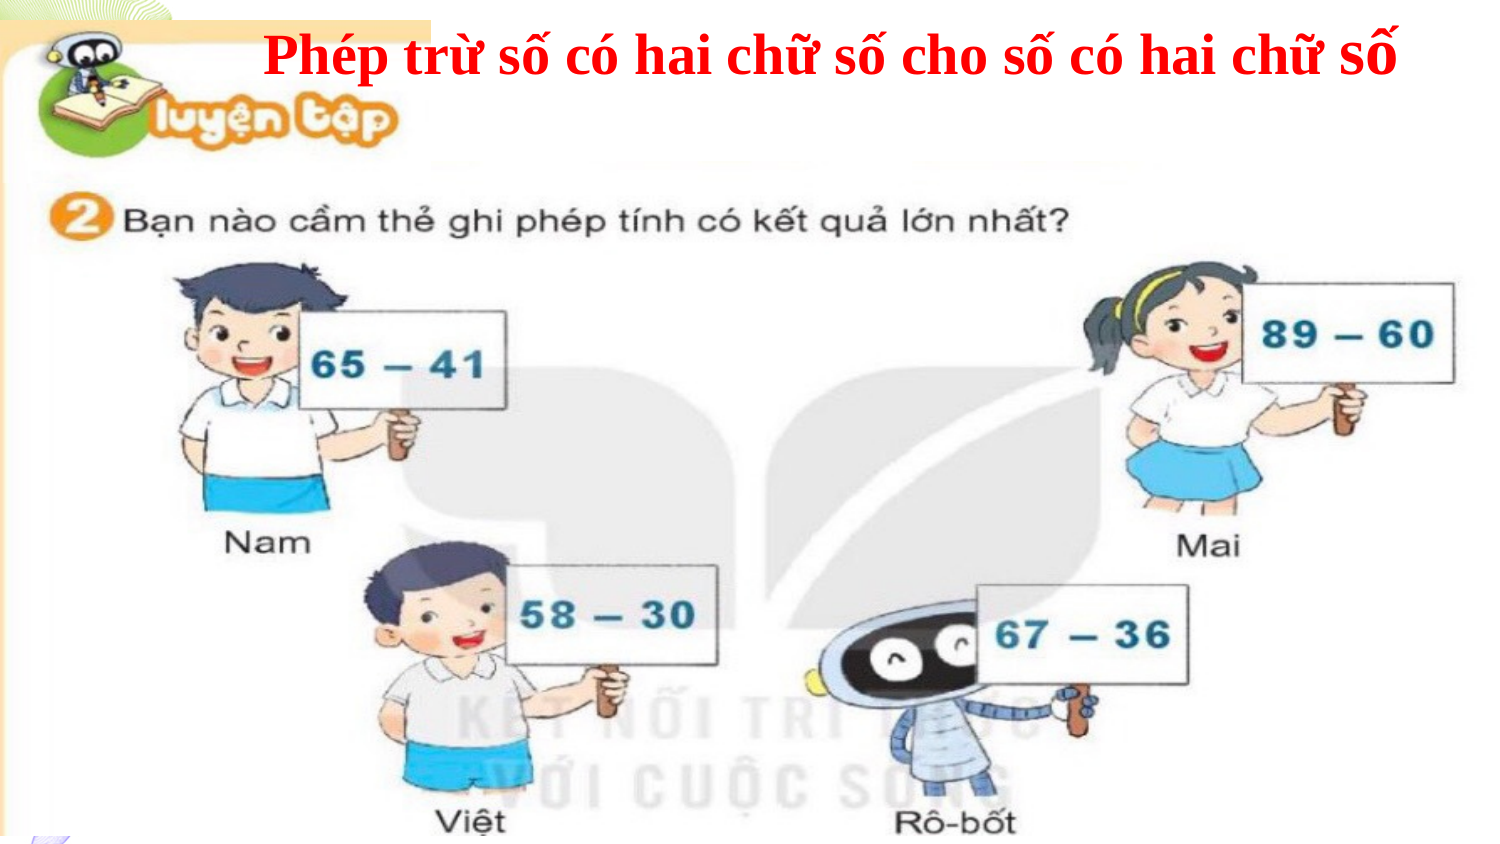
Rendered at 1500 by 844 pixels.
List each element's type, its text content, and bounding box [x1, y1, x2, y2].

picture [0, 0, 1500, 844]
title Phép trừ số có hai chữ số cho số có hai chữ số [214, 0, 1449, 126]
